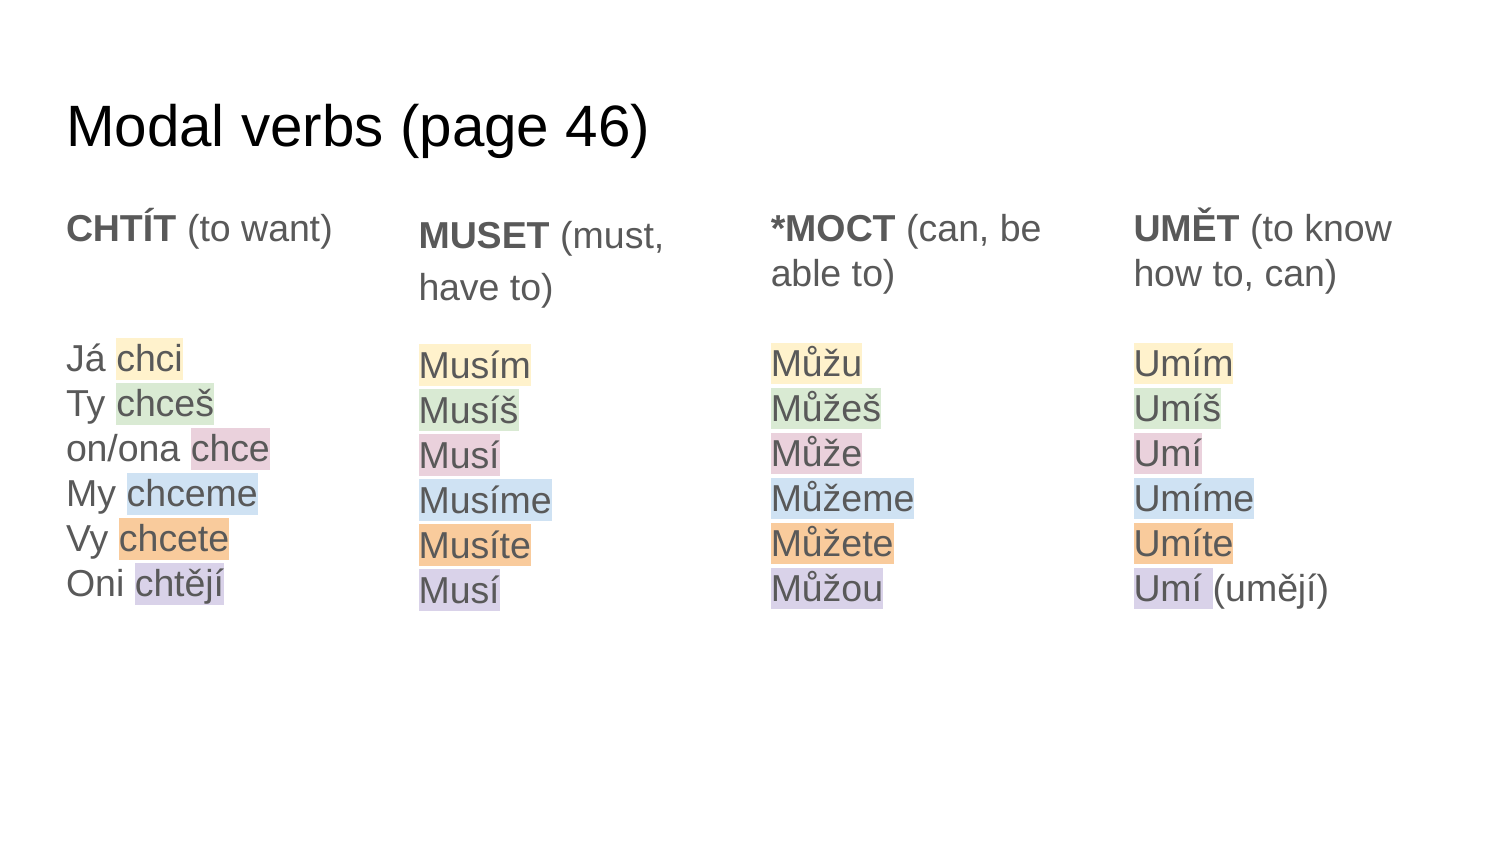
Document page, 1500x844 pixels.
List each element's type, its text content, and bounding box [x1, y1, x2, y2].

title Modal verbs (page 46) [51, 72, 1449, 167]
list CHTÍT (to want) Já chci Ty chceš on/ona chce My chceme Vy chcete Oni chtějí [51, 189, 396, 791]
list MUSET (must, have to) Musím Musíš Musí Musíme Musíte Musí [403, 189, 749, 751]
list *MOCT (can, be able to) Můžu Můžeš Může Můžeme Můžete Můžou [755, 189, 1101, 751]
list UMĚT (to know how to, can) Umím Umíš Umí Umíme Umíte Umí (umějí) [1118, 189, 1464, 751]
